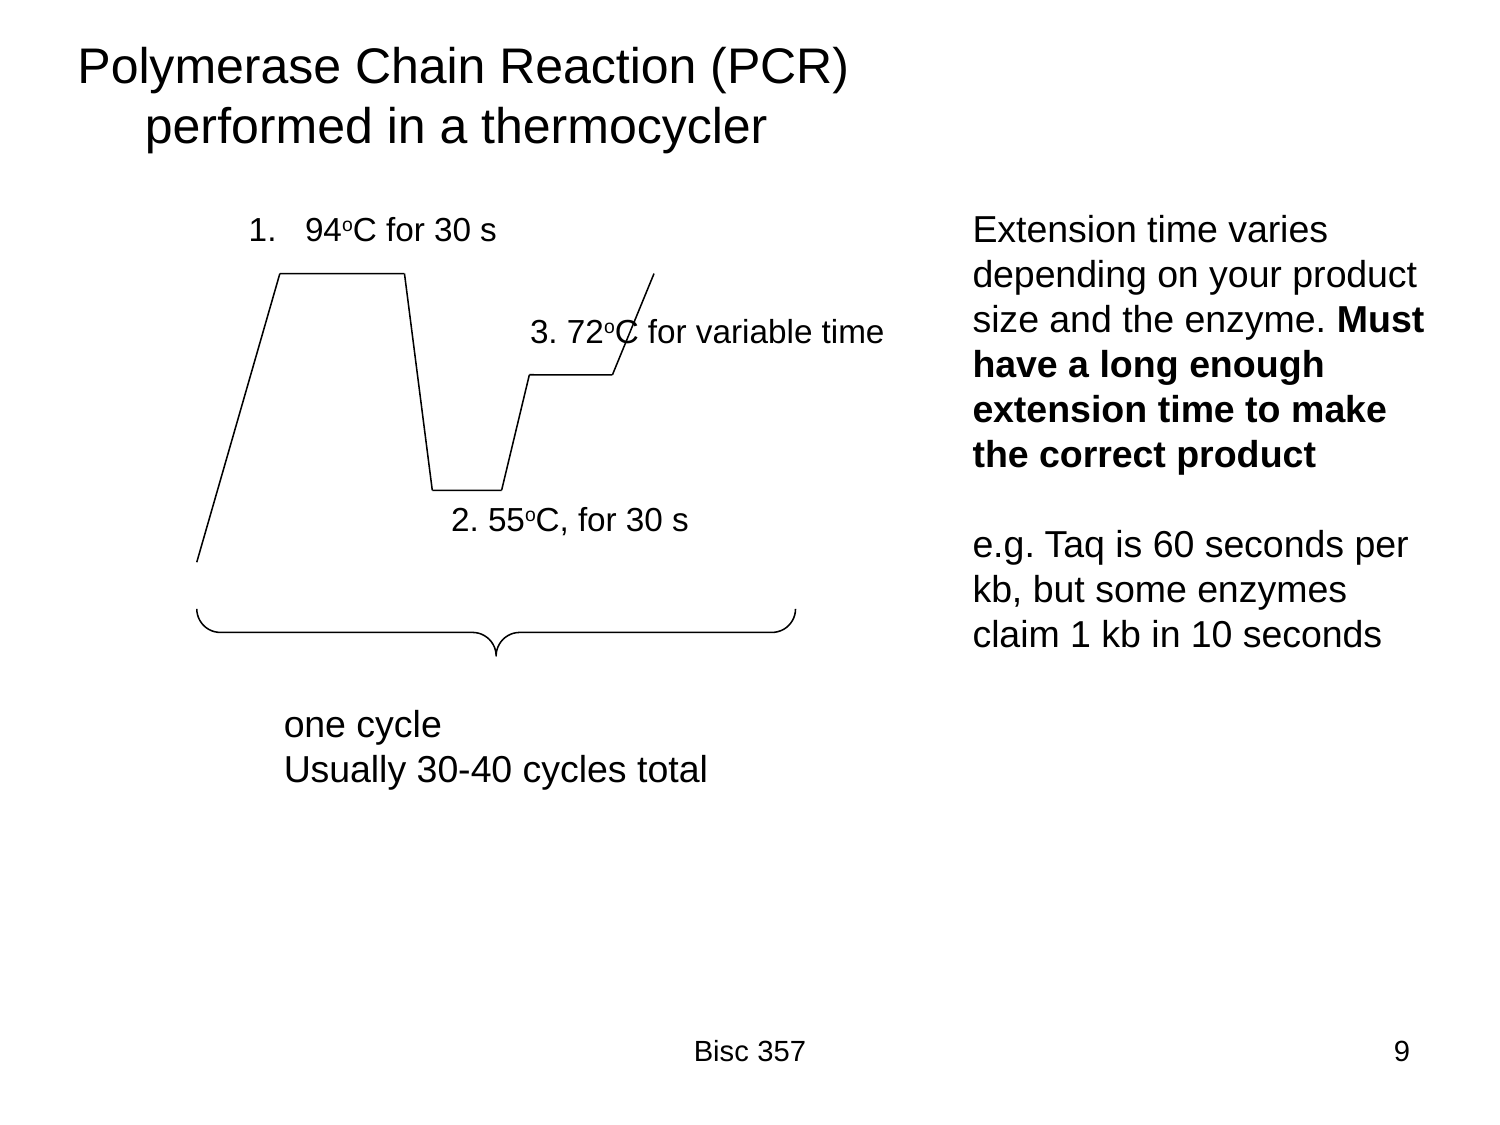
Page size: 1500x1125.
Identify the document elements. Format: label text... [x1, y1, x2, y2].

footer Bisc 357 [512, 1024, 988, 1103]
title Polymerase Chain Reaction (PCR) performed in a thermocycler [0, 0, 992, 188]
text_box one cycle Usually 30-40 cycles total [268, 692, 723, 797]
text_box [182, 200, 960, 568]
text_box [196, 608, 796, 656]
slide_number 9 [1074, 1024, 1426, 1103]
text_box Extension time varies depending on your product size and the enzyme. Must have a long enough extension time to make the correct product e.g. Taq is 60 seconds per kb, but some enzymes claim 1 kb in 10 seconds [957, 197, 1443, 663]
